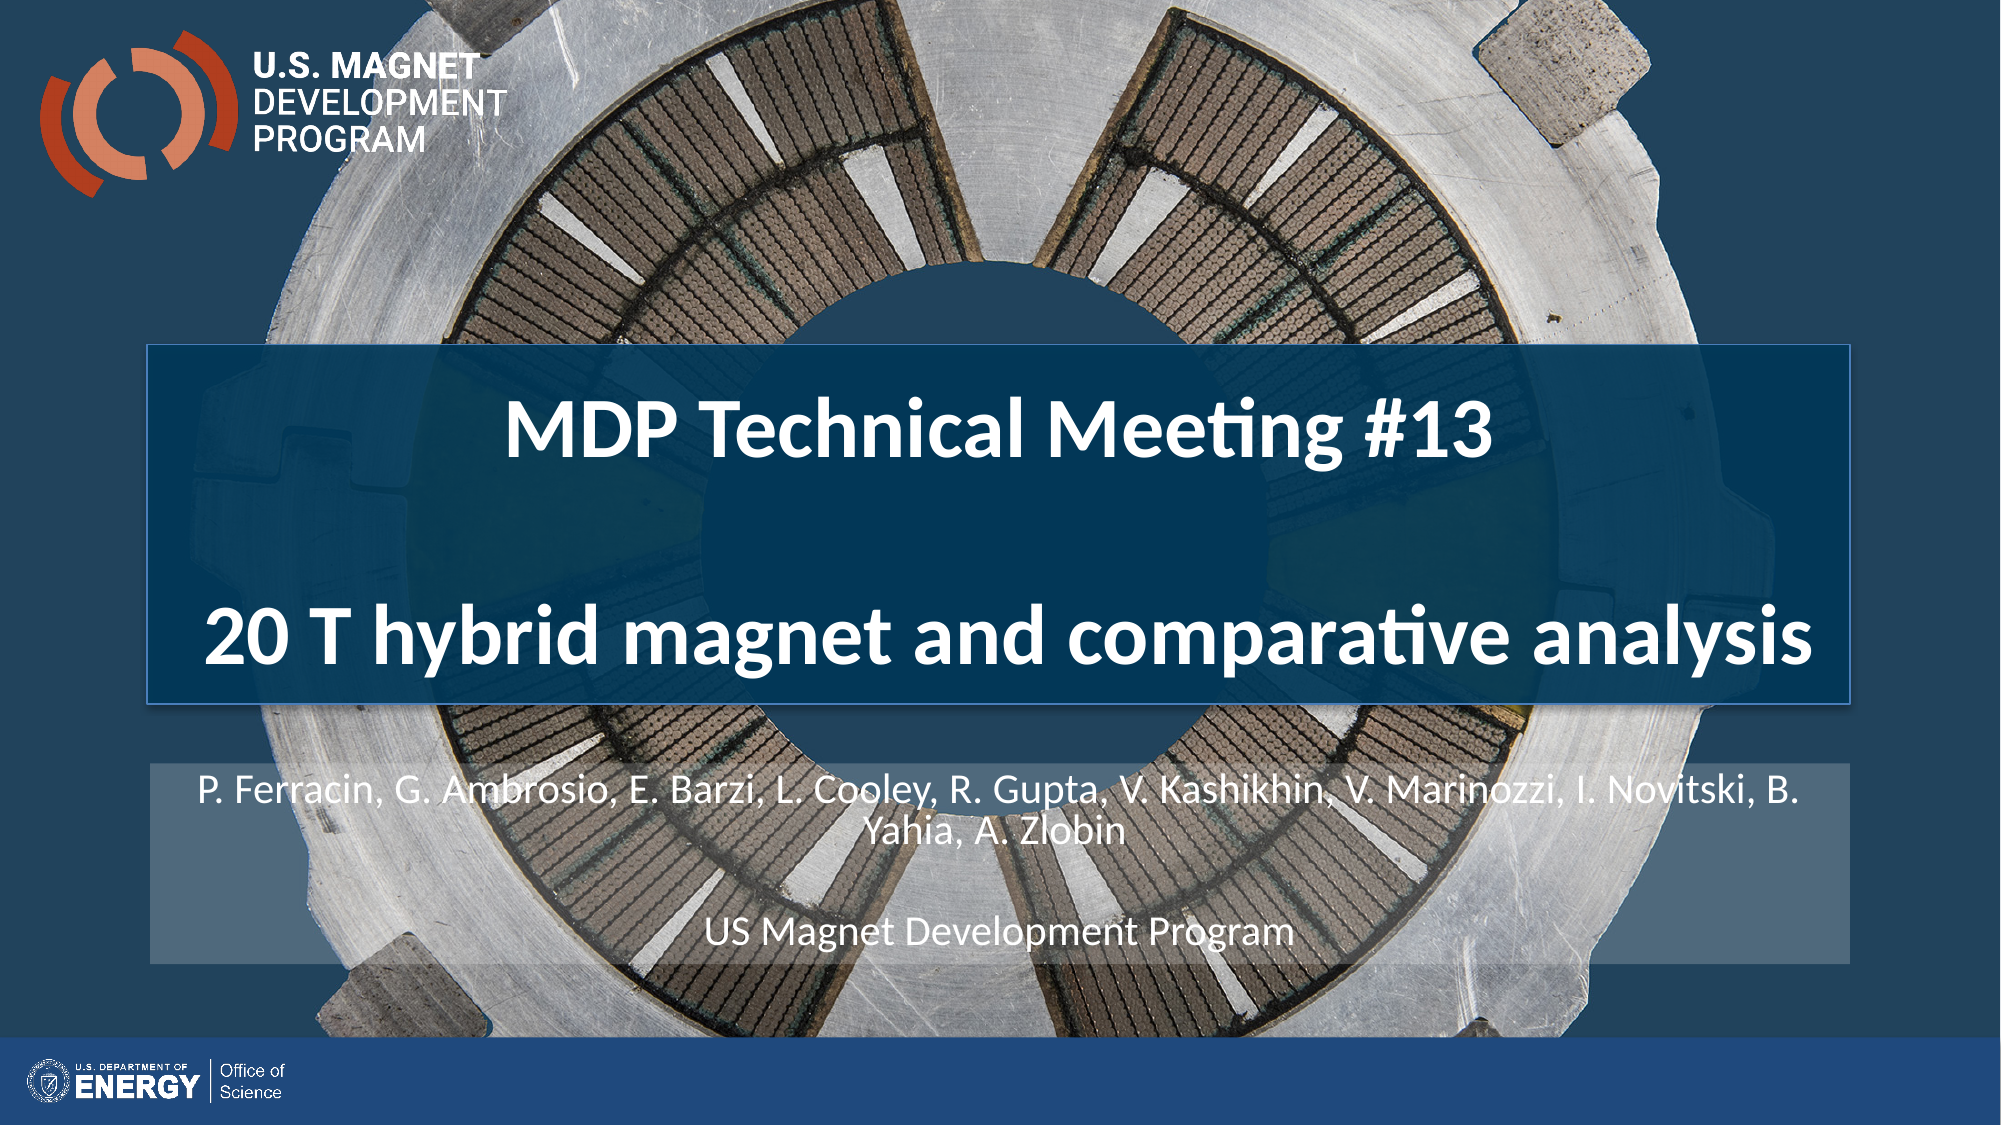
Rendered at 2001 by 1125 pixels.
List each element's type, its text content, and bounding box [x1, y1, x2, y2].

picture [0, 0, 2001, 1125]
title MDP Technical Meeting #13 20 T hybrid magnet and comparative analysis [150, 349, 1850, 705]
picture [27, 1059, 285, 1103]
subtitle P. Ferracin, G. Ambrosio, E. Barzi, L. Cooley, R. Gupta, V. Kashikhin, V. Marinozzi, I. Novitski, B. Yahia, A. Zlobin US Magnet Development Program [150, 763, 1850, 965]
